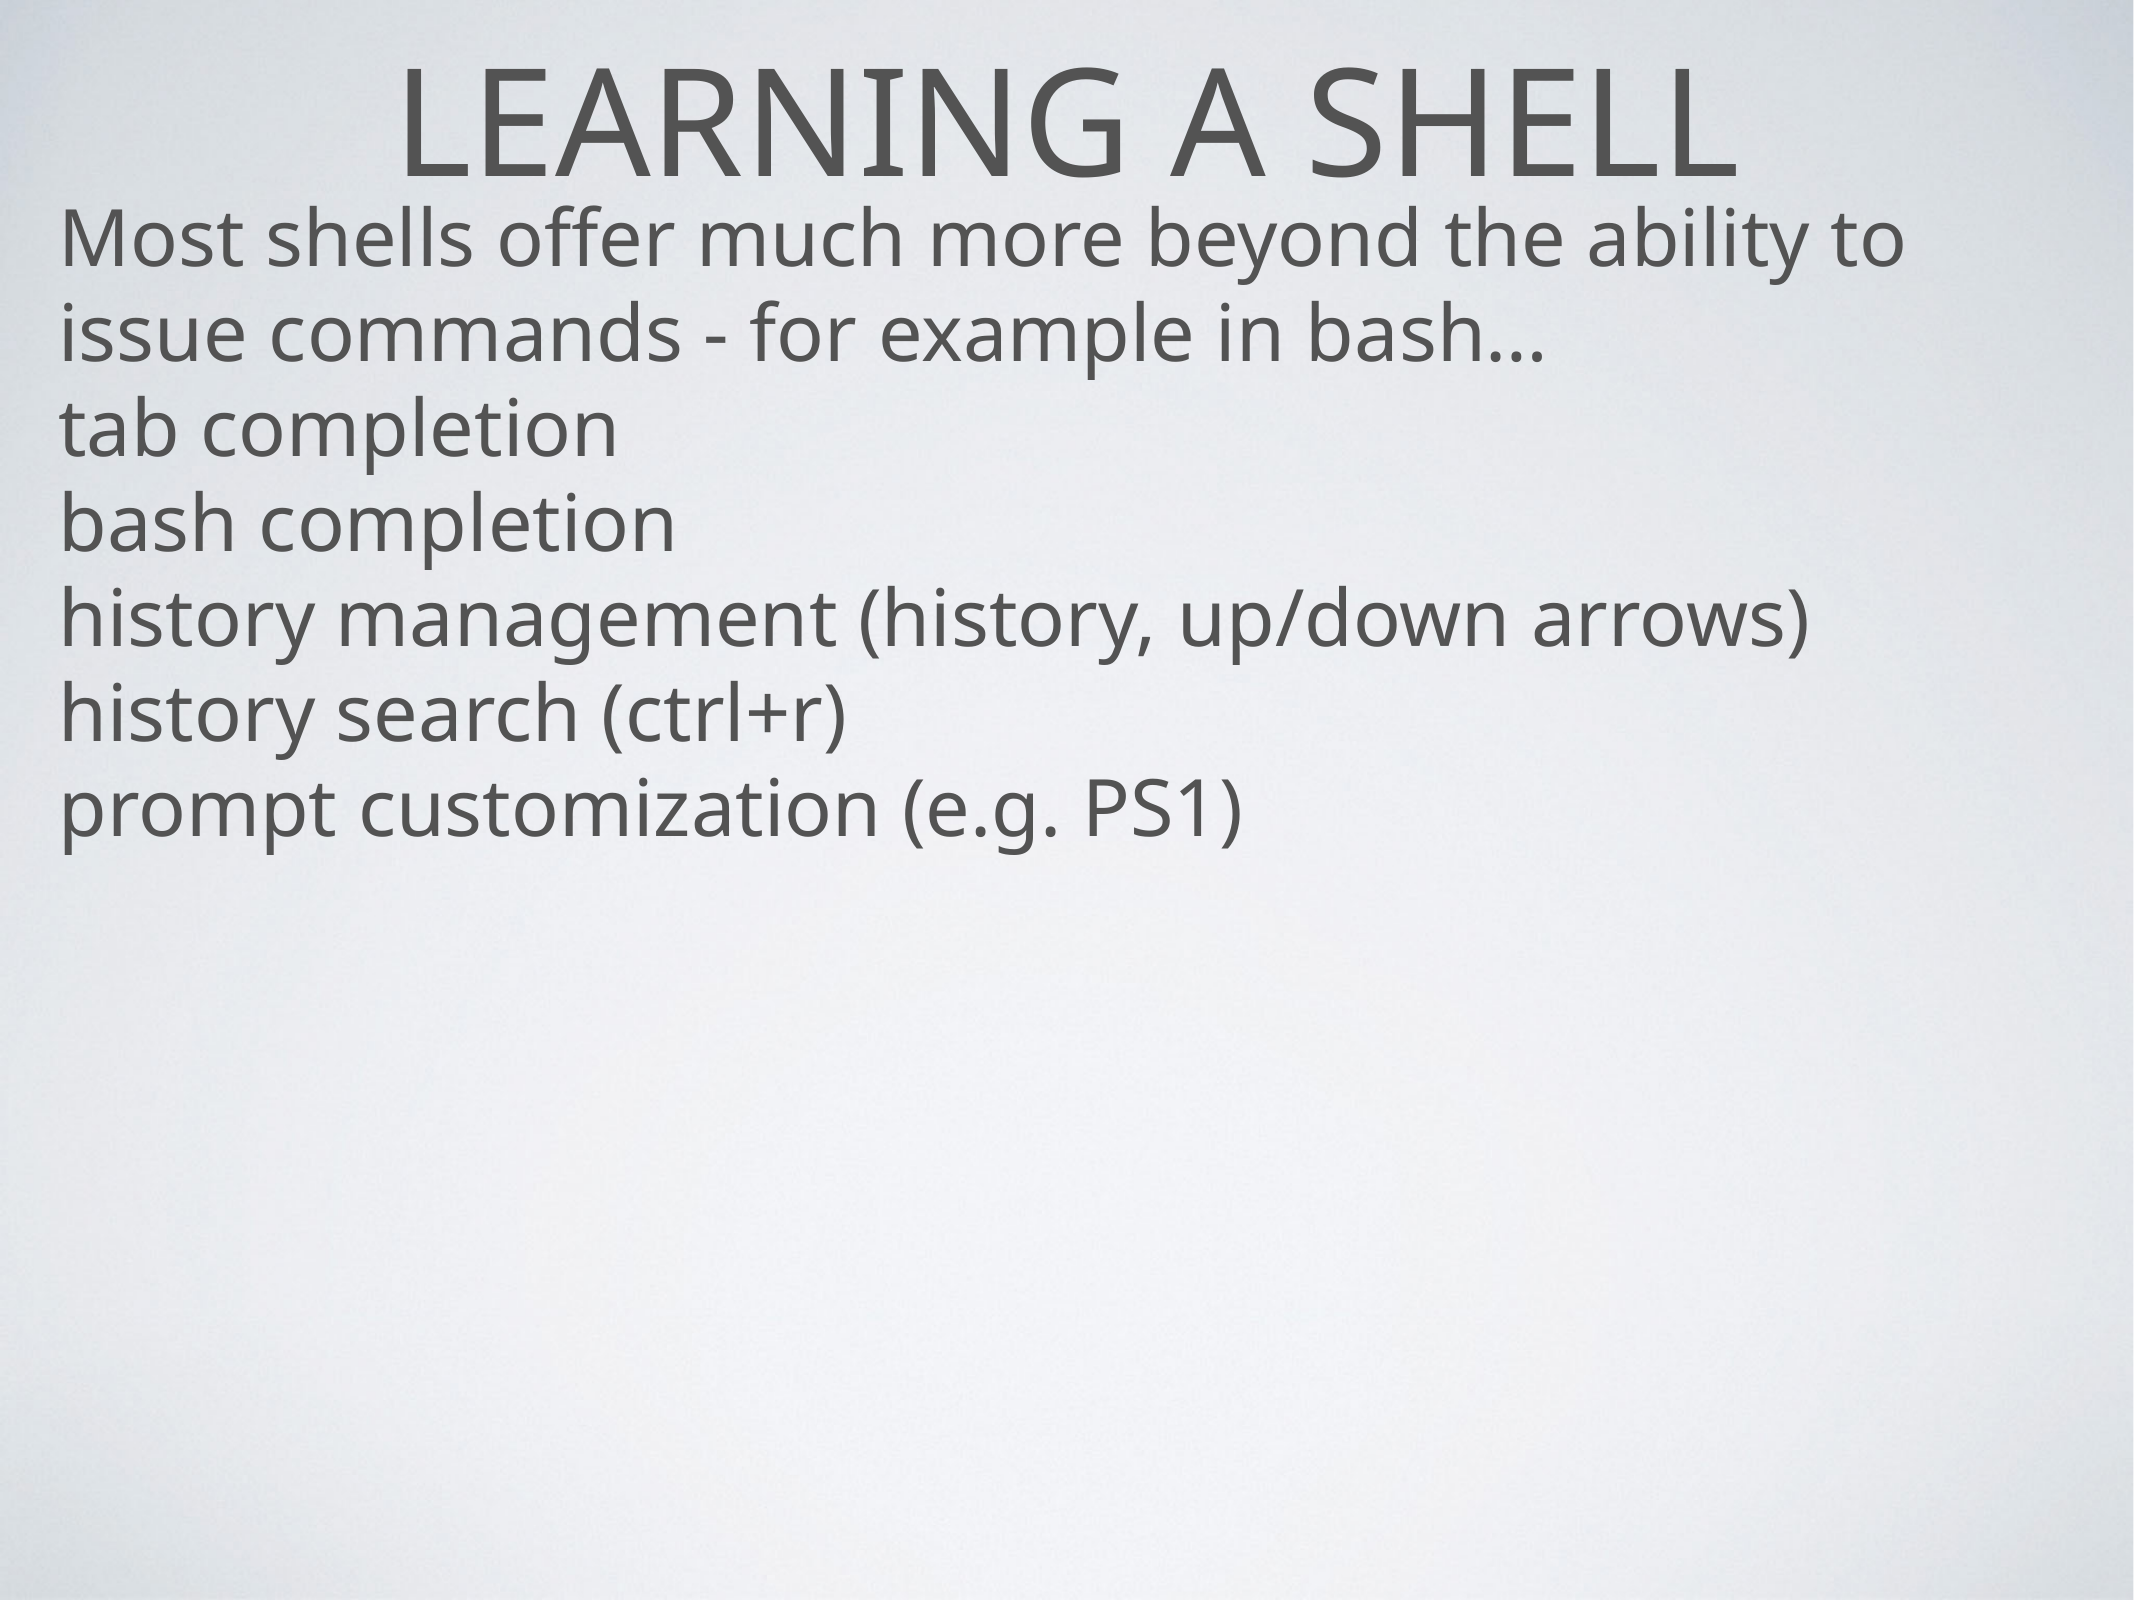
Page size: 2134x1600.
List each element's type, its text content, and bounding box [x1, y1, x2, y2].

title Learning a SHELL [57, 0, 2076, 186]
picture [0, 0, 2134, 1600]
list Most shells offer much more beyond the ability to issue commands - for example in bash… tab completion bash completion history management (history, up/down arrows) history search (ctrl+r) prompt customization (e.g. PS1) [57, 186, 2076, 1478]
